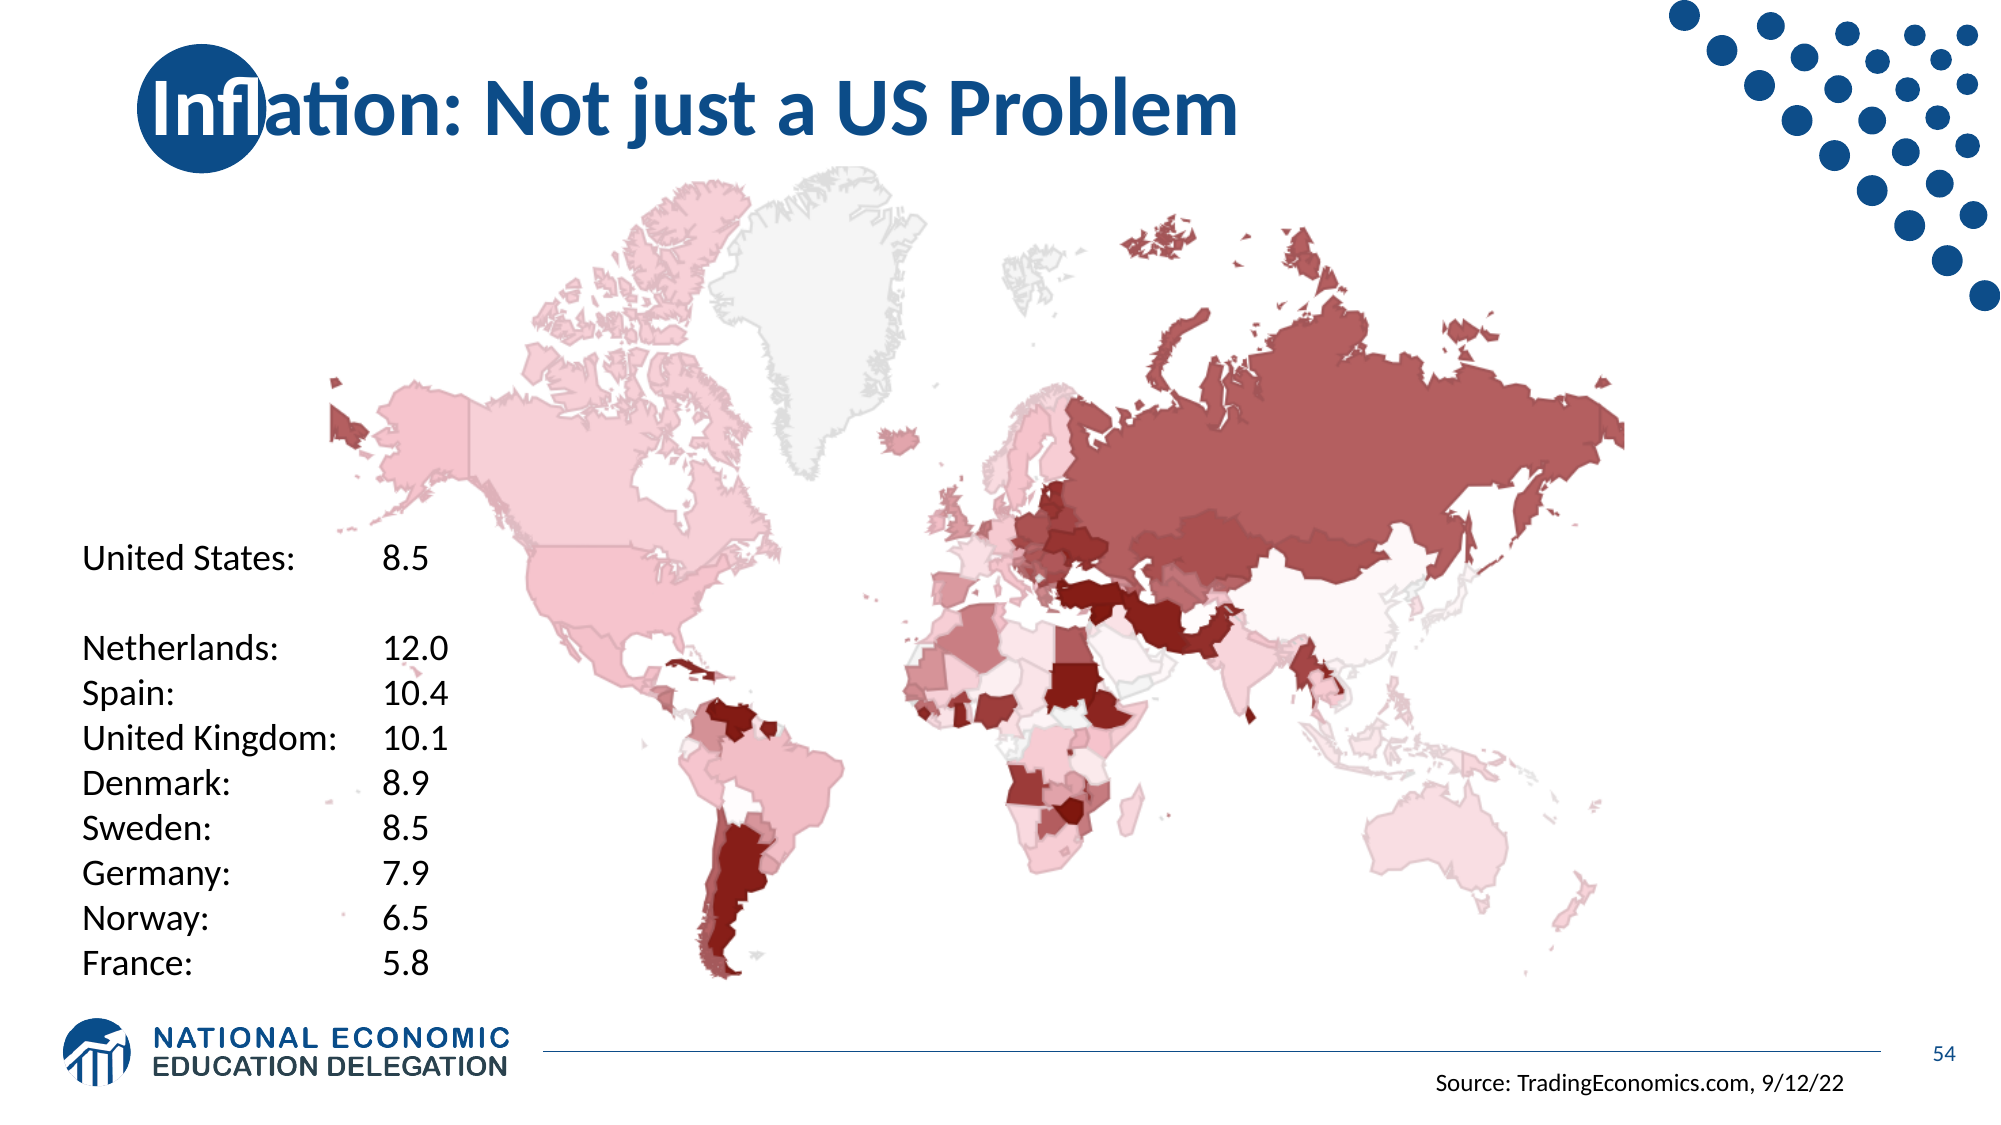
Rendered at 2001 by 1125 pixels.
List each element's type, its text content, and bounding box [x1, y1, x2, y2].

title Inflation: Not just a US Problem [135, 0, 1861, 218]
slide_number 54 [1521, 1022, 1972, 1082]
picture [55, 1013, 520, 1091]
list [313, 161, 1687, 1022]
text_box United States: 8.5 Netherlands: 12.0 Spain: 10.4 United Kingdom: 10.1 Denmark: 8.9 Sweden: 8.5 Germany: 7.9 Norway: 6.5 France: 5.8 [67, 525, 464, 1036]
text_box Source: TradingEconomics.com, 9/12/22 [1421, 1059, 1861, 1104]
